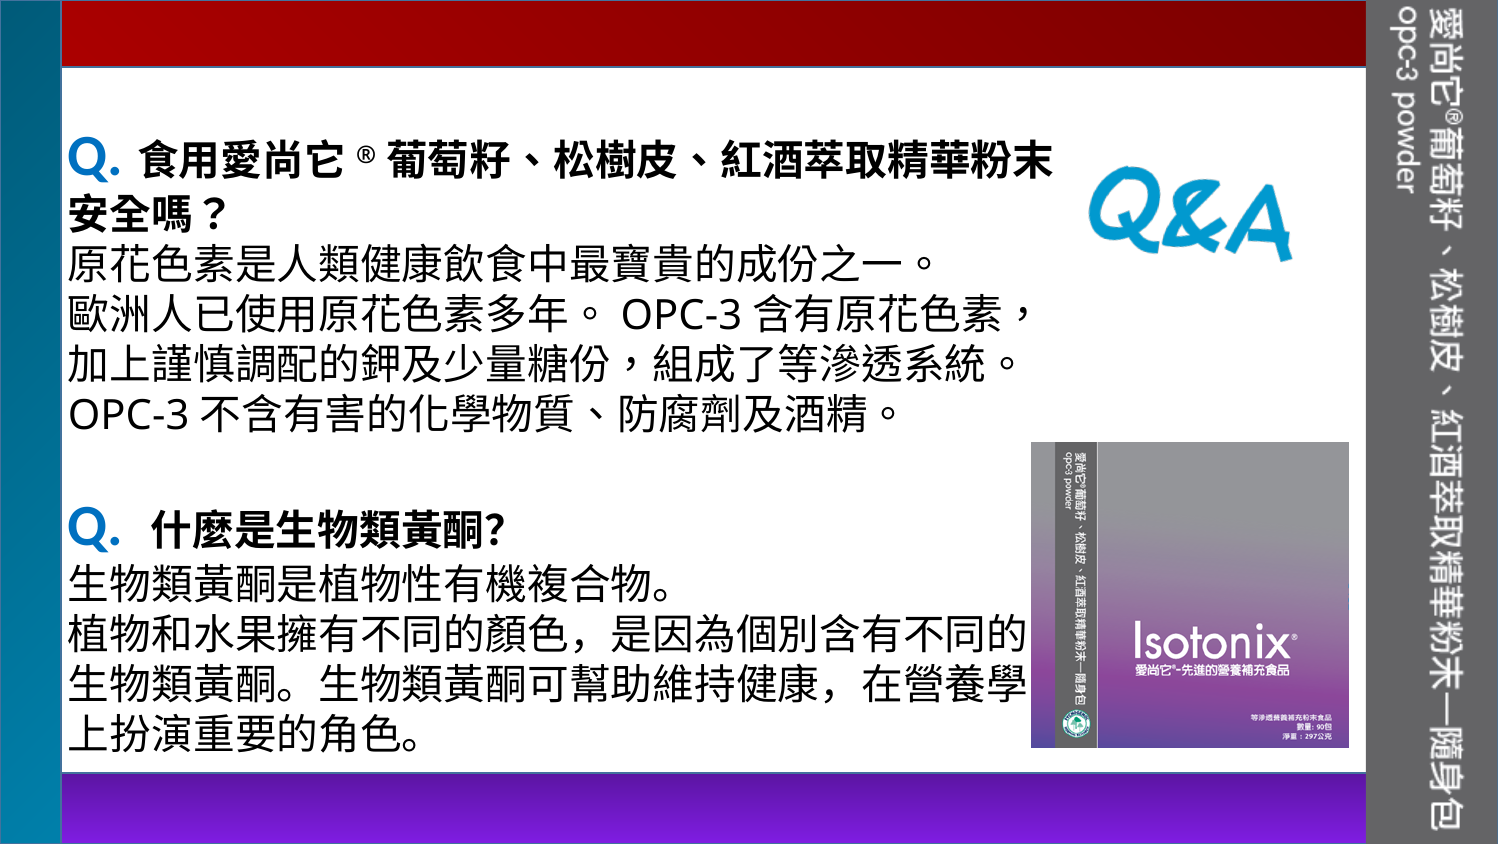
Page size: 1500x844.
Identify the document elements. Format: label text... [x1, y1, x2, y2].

picture [993, 0, 1498, 844]
text_box Q.食用愛尚它®葡萄籽、松樹皮、紅酒萃取精華粉末安全嗎？ 原花色素是人類健康飲食中最寶貴的成份之一。 歐洲人已使用原花色素多年。OPC-3含有原花色素，加上謹慎調配的鉀及少量糖份，組成了等滲透系統。 OPC-3不含有害的化學物質、防腐劑及酒精。 Q. 什麼是生物類黃酮？ 生物類黃酮是植物性有機複合物。 植物和水果擁有不同的顏色，是因為個別含有不同的生物類黃酮。生物類黃酮可幫助維持健康，在營養學上扮演重要的角色。 [53, 110, 1070, 765]
text_box [60, 0, 1365, 68]
picture [1031, 442, 1349, 748]
text_box [60, 772, 1365, 844]
text_box [0, 0, 62, 844]
